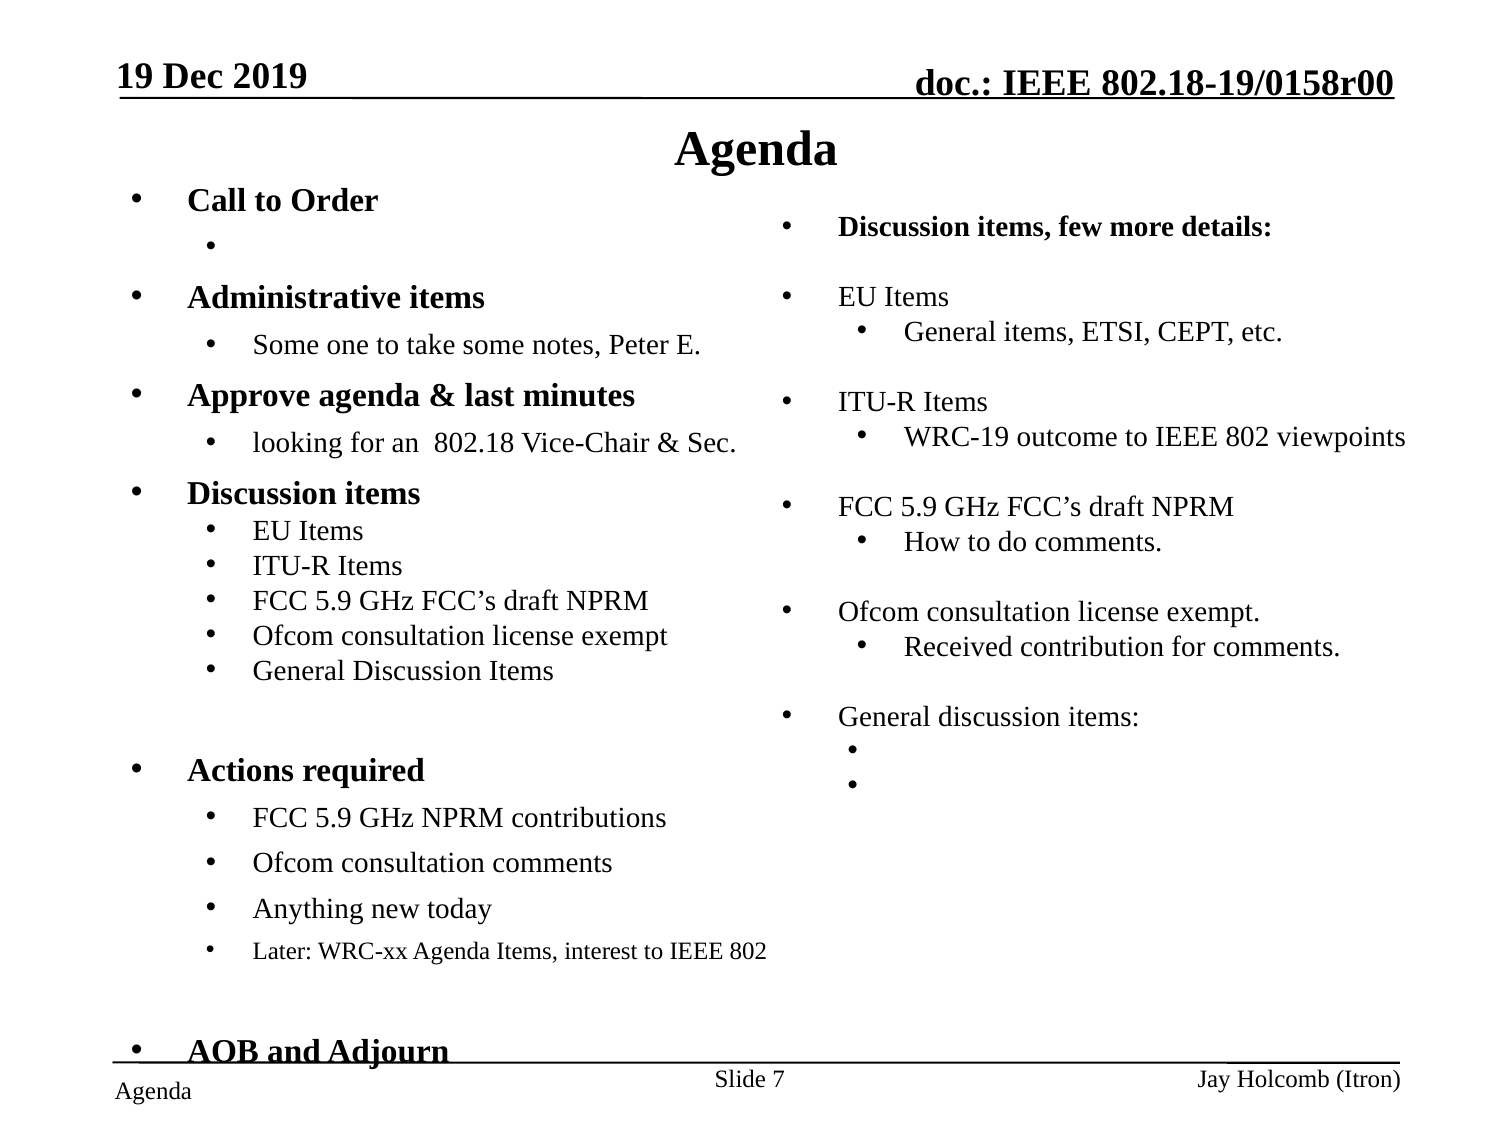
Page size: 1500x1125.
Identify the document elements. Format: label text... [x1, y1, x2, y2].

list Call to Order Attendance server is open Administrative items Some one to take some notes, Peter E. Approve agenda & last minutes looking for an 802.18 Vice-Chair & Sec. Discussion items EU Items ITU-R Items FCC 5.9 GHz FCC’s draft NPRM Ofcom consultation license exempt General Discussion Items Actions required FCC 5.9 GHz NPRM contributions Ofcom consultation comments Anything new today Later: WRC-xx Agenda Items, interest to IEEE 802 AOB and Adjourn [115, 169, 796, 1063]
footer Jay Holcomb (Itron) [878, 1061, 1402, 1093]
title Agenda [118, 95, 1394, 169]
slide_number Slide 7 [699, 1061, 800, 1123]
text_box Discussion items, few more details: EU Items General items, ETSI, CEPT, etc. ITU-R Items WRC-19 outcome to IEEE 802 viewpoints FCC 5.9 GHz FCC’s draft NPRM How to do comments. Ofcom consultation license exempt. Received contribution for comments. General discussion items: [766, 152, 1477, 1045]
text_box Agenda [99, 1067, 238, 1112]
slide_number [115, 45, 477, 97]
